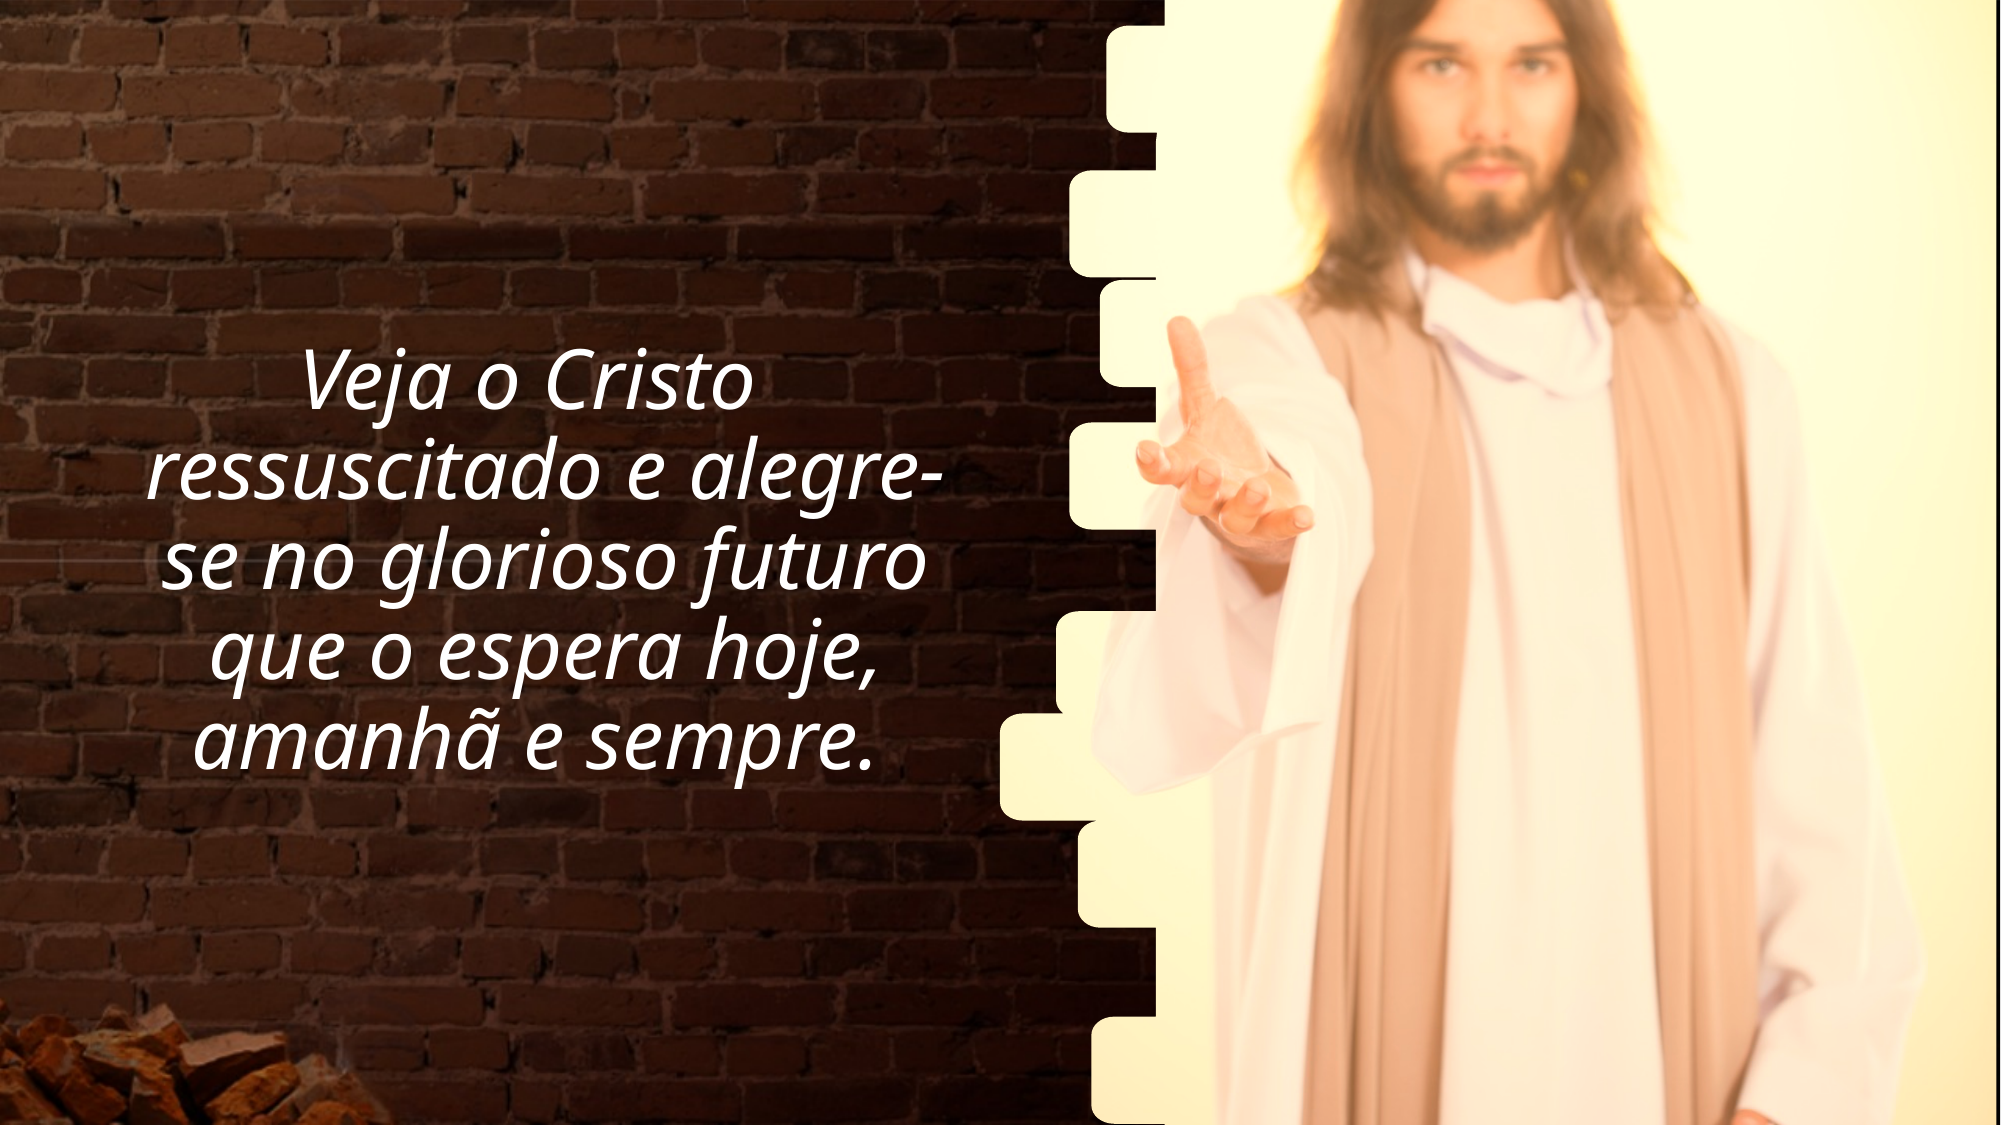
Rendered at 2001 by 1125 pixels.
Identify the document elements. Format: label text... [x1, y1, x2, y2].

list Veja o Cristo ressuscitado e alegre-se no glorioso futuro que o espera hoje, amanhã e sempre. [86, 167, 970, 958]
picture [0, 0, 2001, 1125]
